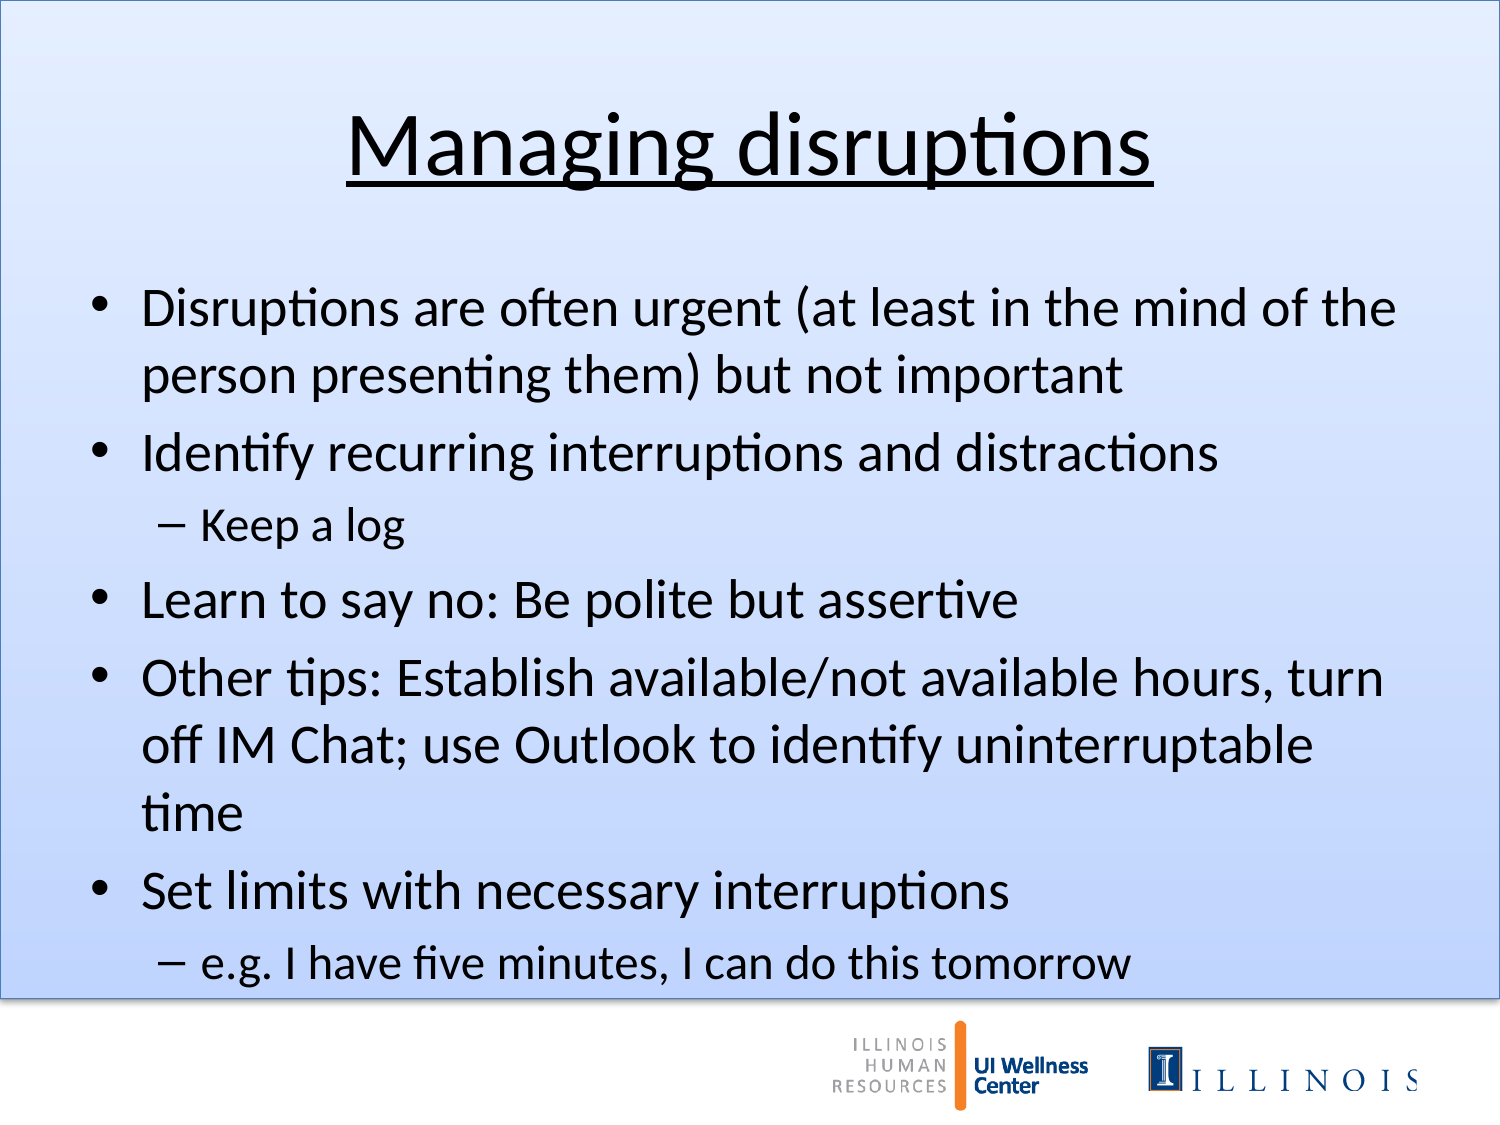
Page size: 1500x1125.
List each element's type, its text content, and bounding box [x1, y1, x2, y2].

text_box [0, 0, 1500, 999]
picture [833, 1020, 1088, 1111]
title Managing disruptions [75, 45, 1425, 233]
list Disruptions are often urgent (at least in the mind of the person presenting them) but not important Identify recurring interruptions and distractions Keep a log Learn to say no: Be polite but assertive Other tips: Establish available/not available hours, turn off IM Chat; use Outlook to identify uninterruptable time Set limits with necessary interruptions e.g. I have five minutes, I can do this tomorrow [75, 262, 1425, 1005]
